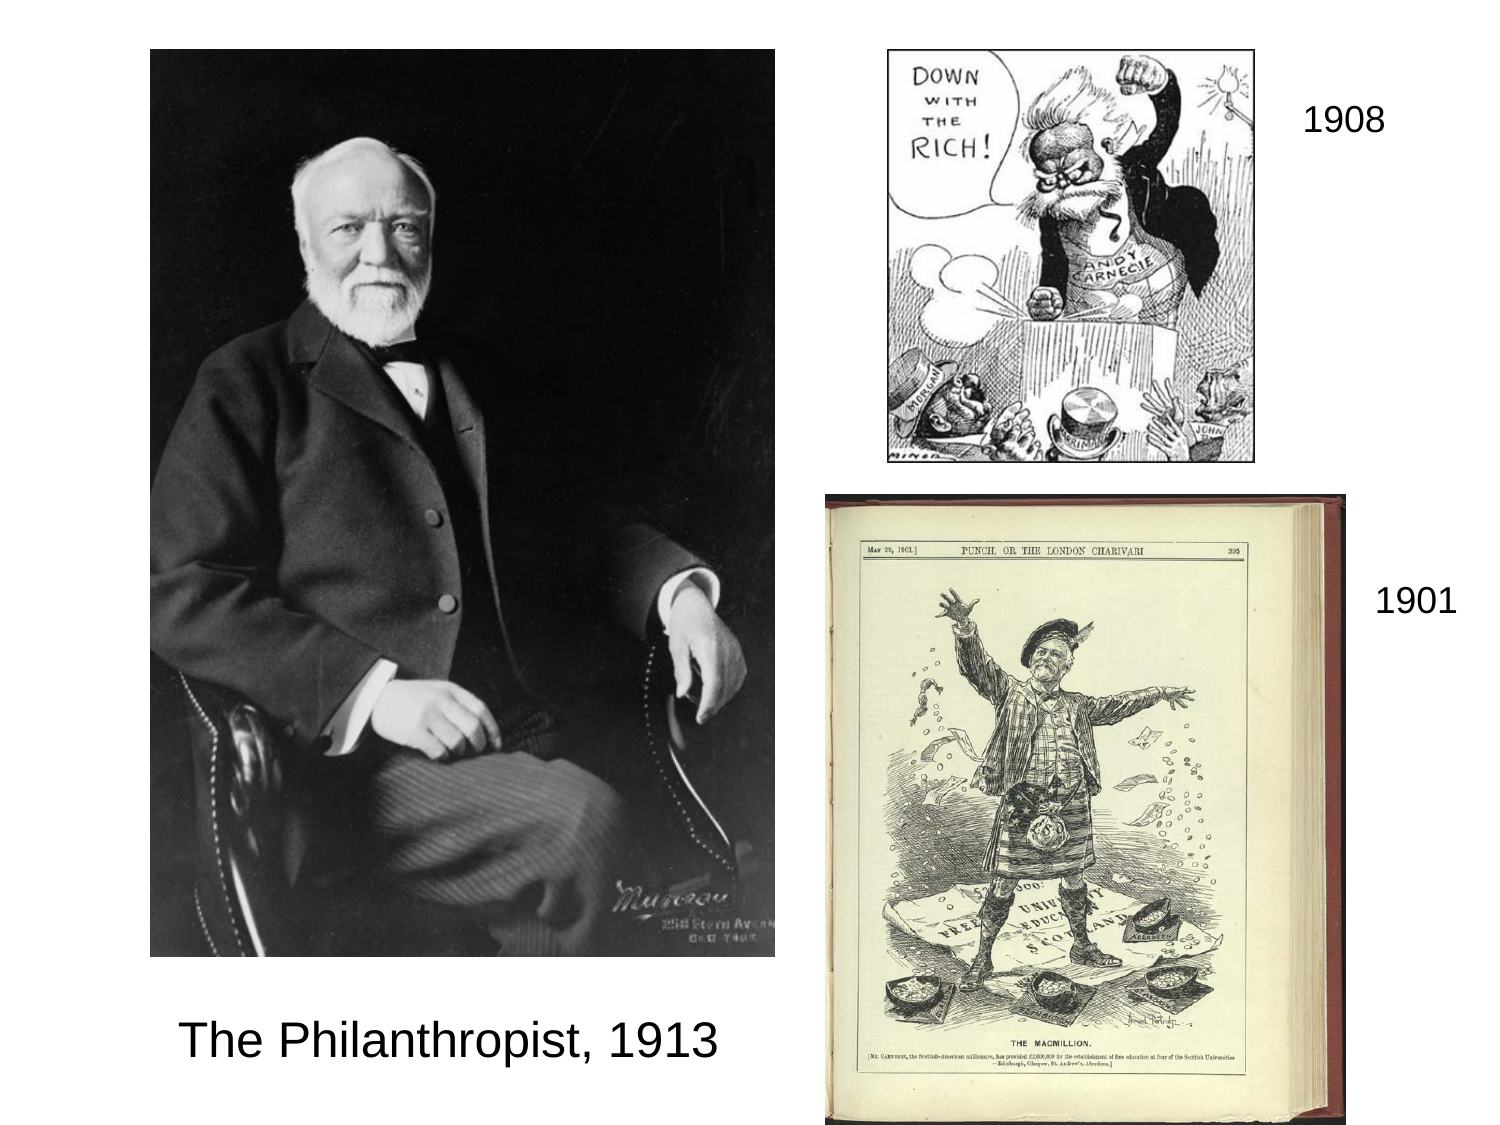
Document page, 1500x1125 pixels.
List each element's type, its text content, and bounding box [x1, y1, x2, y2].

picture [887, 49, 1255, 463]
picture [824, 494, 1347, 1125]
text_box 1901 [1360, 568, 1474, 629]
picture [149, 49, 776, 957]
text_box The Philanthropist, 1913 [163, 999, 735, 1075]
text_box 1908 [1287, 87, 1401, 148]
